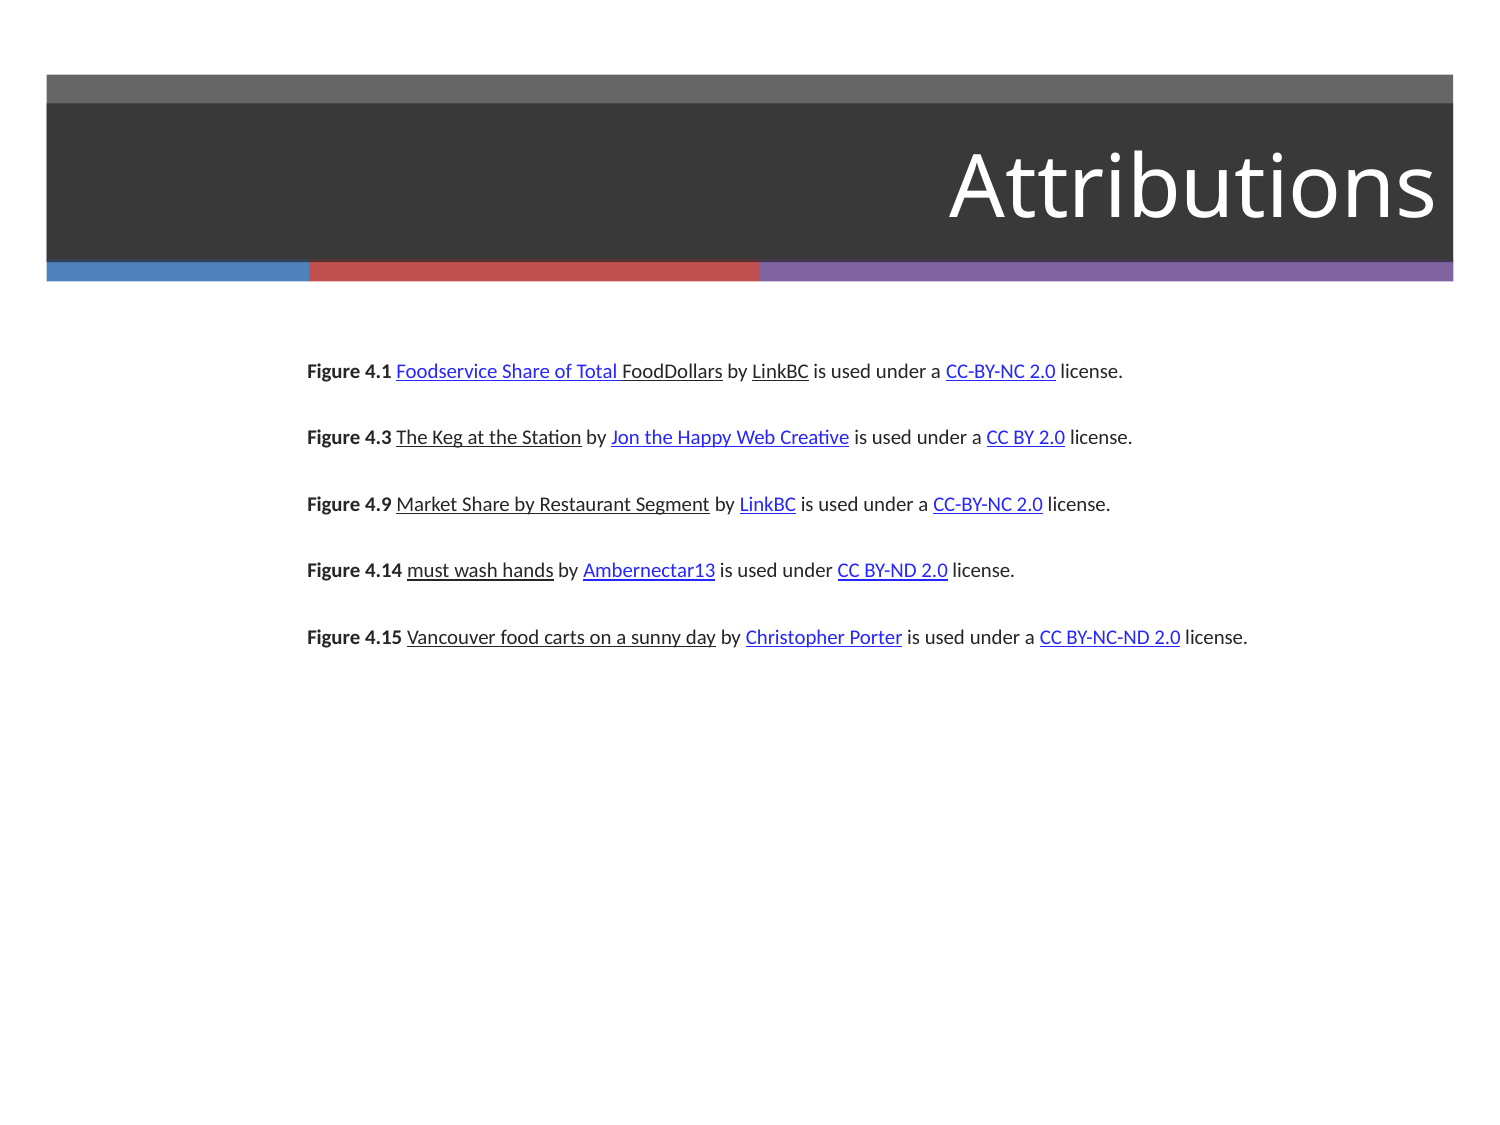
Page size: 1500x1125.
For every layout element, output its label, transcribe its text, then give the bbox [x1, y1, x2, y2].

list Figure 4.1 Foodservice Share of Total FoodDollars by LinkBC is used under a CC-BY-NC 2.0 license. Figure 4.3 The Keg at the Station by Jon the Happy Web Creative is used under a CC BY 2.0 license. Figure 4.9 Market Share by Restaurant Segment by LinkBC is used under a CC-BY-NC 2.0 license. Figure 4.14 must wash hands by Ambernectar13 is used under CC BY-ND 2.0 license. Figure 4.15 Vancouver food carts on a sunny day by Christopher Porter is used under a CC BY-NC-ND 2.0 license. [292, 350, 1454, 1005]
title Attributions [46, 103, 1454, 263]
